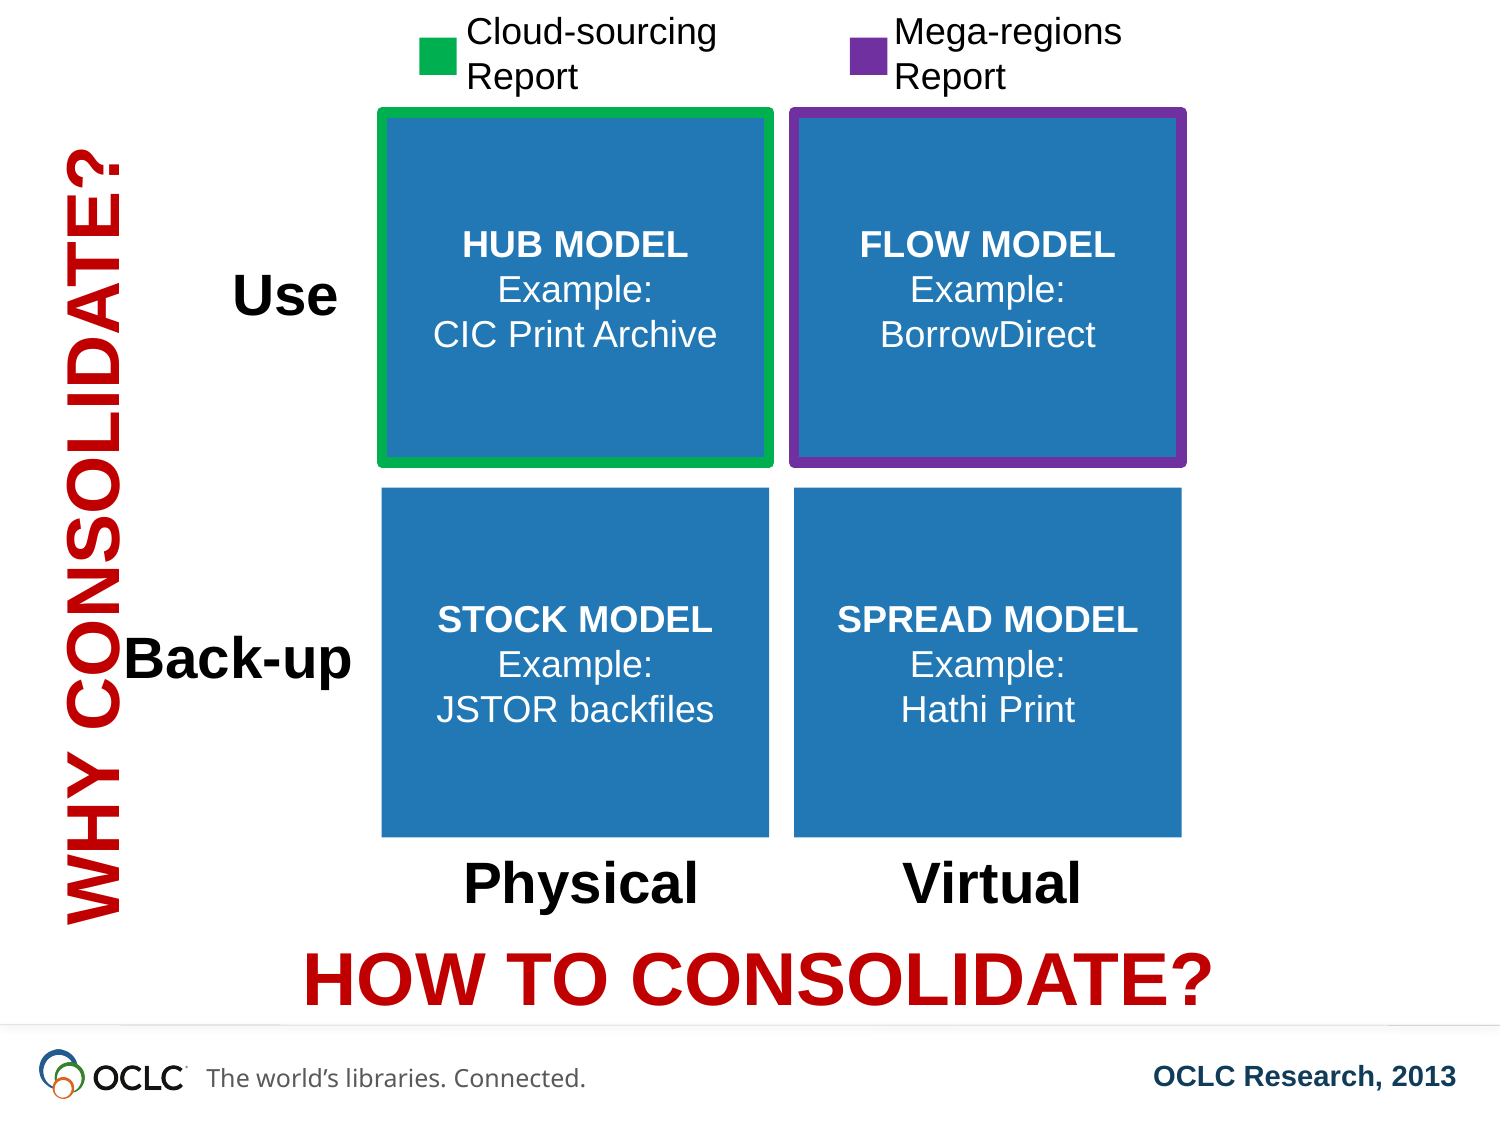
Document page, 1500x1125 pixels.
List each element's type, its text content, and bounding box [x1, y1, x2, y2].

text_box Back-up [143, 612, 369, 698]
picture [39, 1049, 188, 1099]
text_box [417, 35, 451, 77]
text_box OCLC Research, 2013 [1138, 1049, 1472, 1100]
text_box Use [217, 249, 355, 335]
text_box Mega-regions Report [879, 0, 1138, 105]
text_box [848, 35, 879, 77]
text_box Physical [448, 840, 715, 923]
text_box Cloud-sourcing Report [451, 0, 743, 105]
text_box HUB MODEL Example: CIC Print Archive [380, 110, 771, 465]
text_box Virtual [888, 840, 1099, 923]
text_box WHY CONSOLIDATE? [37, 130, 143, 941]
text_box HOW TO CONSOLIDATE? [287, 923, 1231, 1028]
text_box STOCK MODEL Example: JSTOR backfiles [380, 485, 771, 840]
text_box FLOW MODEL Example: BorrowDirect [792, 110, 1184, 465]
text_box SPREAD MODEL Example: Hathi Print [792, 485, 1184, 840]
